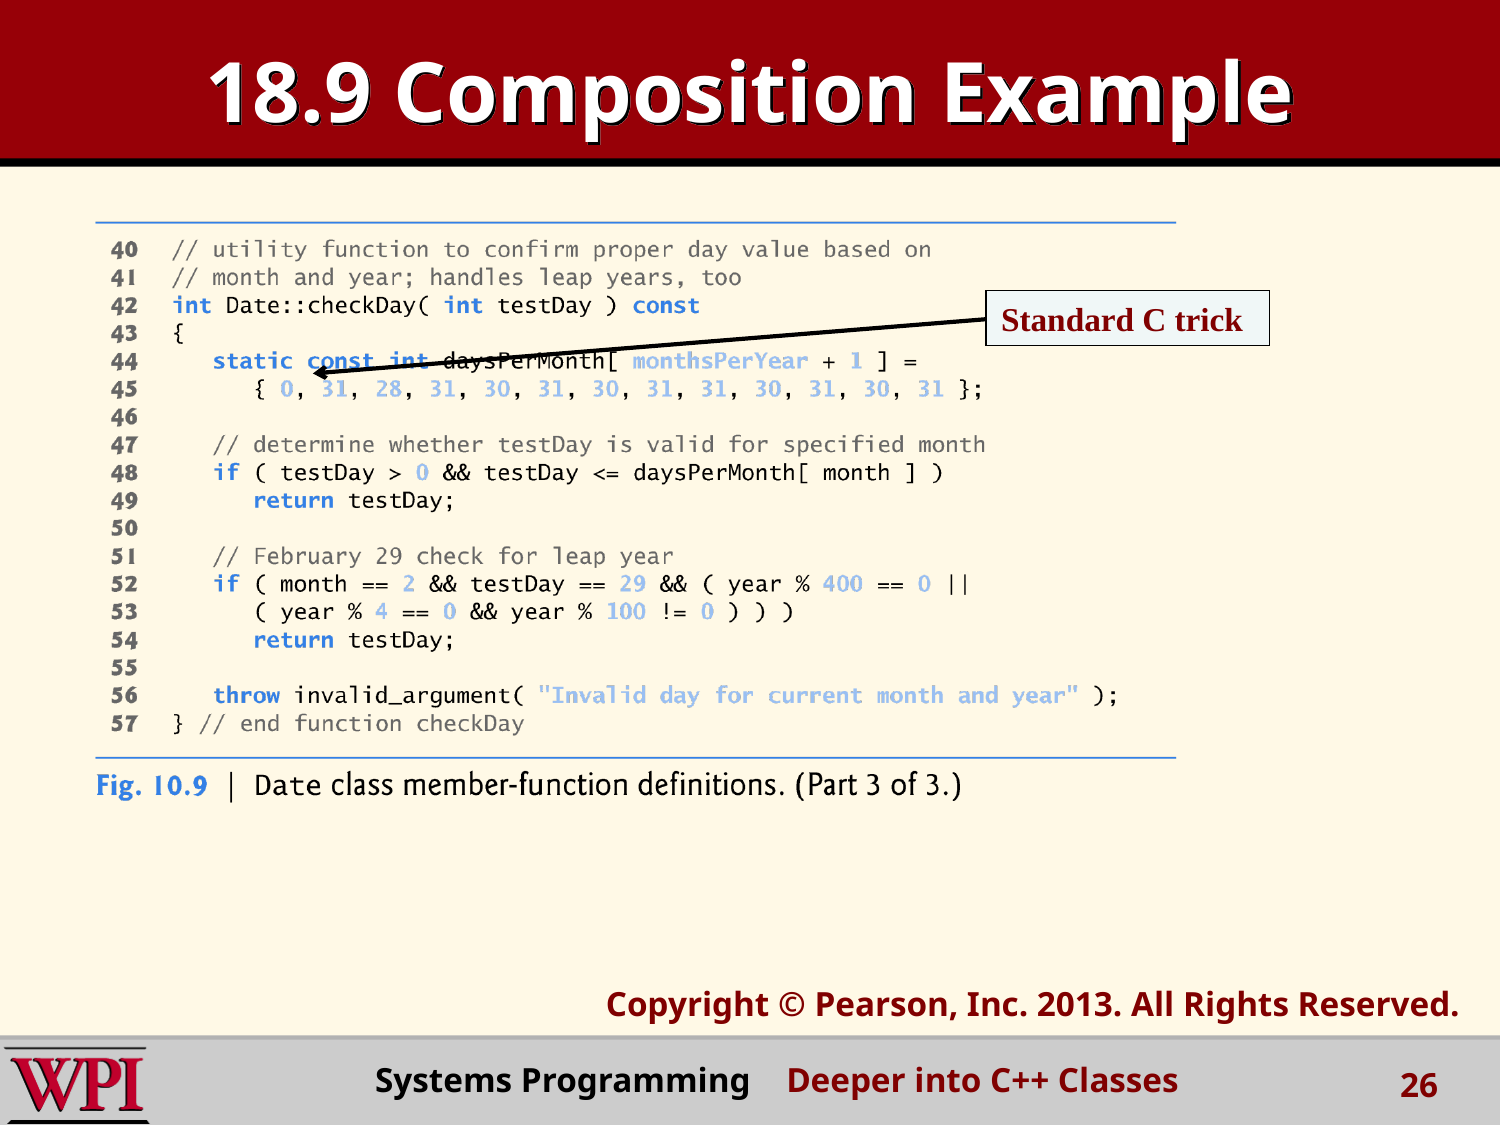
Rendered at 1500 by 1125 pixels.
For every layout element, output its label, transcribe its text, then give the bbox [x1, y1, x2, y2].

text_box Copyright © Pearson, Inc. 2013. All Rights Reserved. [572, 975, 1495, 1047]
picture [0, 167, 1500, 1035]
text_box 18.9 Composition Example [29, 18, 1471, 149]
picture [0, 1040, 1500, 1125]
slide_number 26 [1344, 1056, 1495, 1095]
footer Systems Programming Deeper into C++ Classes [359, 1051, 1200, 1118]
picture [0, 0, 1500, 158]
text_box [312, 318, 987, 374]
